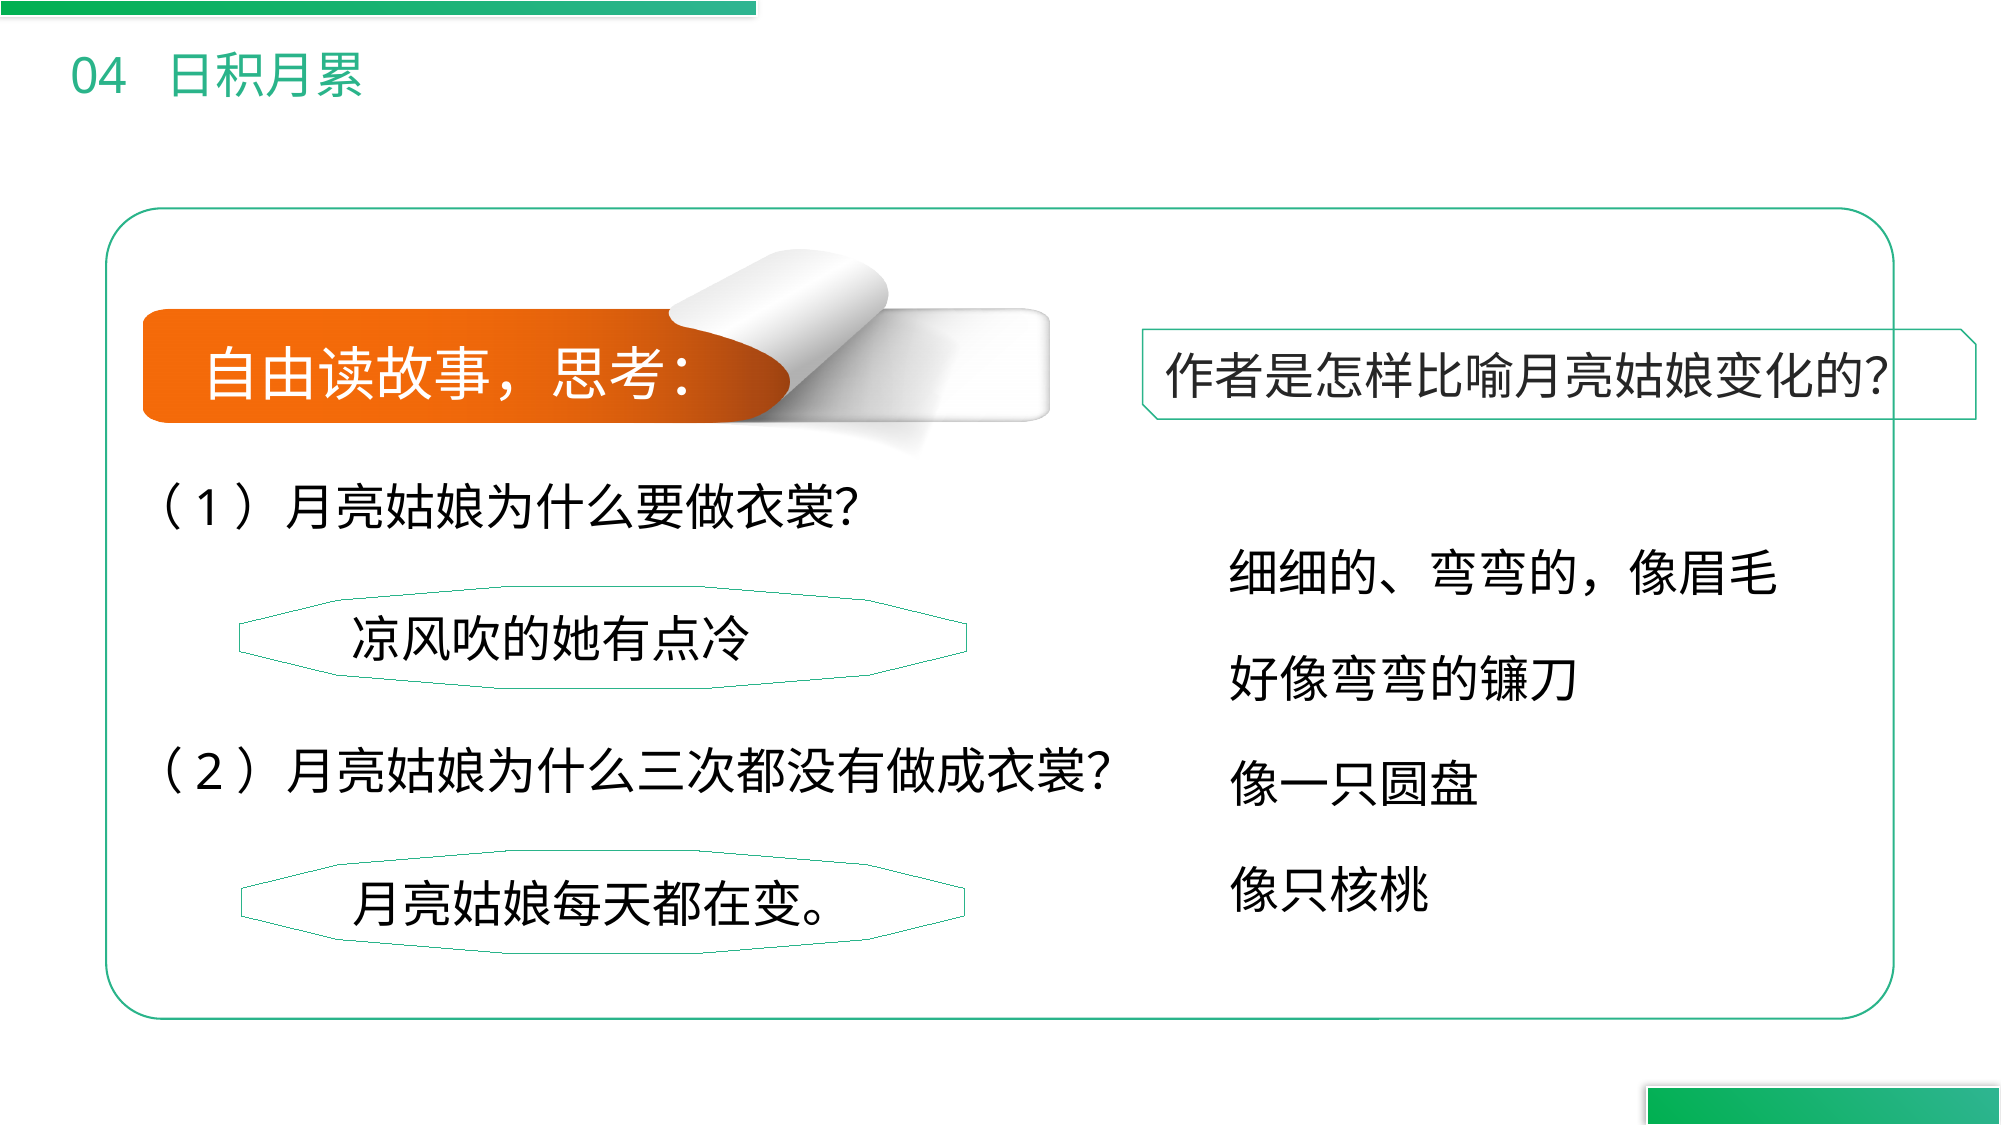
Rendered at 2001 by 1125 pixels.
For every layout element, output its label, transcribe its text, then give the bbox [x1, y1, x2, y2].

text_box 月亮姑娘每天都在变。 [241, 850, 965, 954]
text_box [143, 249, 1050, 460]
text_box 像只核桃 [1214, 850, 1445, 926]
list 04 日积月累 [55, 43, 509, 126]
text_box 好像弯弯的镰刀 [1214, 640, 1595, 715]
text_box 像一只圆盘 [1214, 745, 1495, 821]
text_box （2）月亮姑娘为什么三次都没有做成衣裳？ [118, 732, 1151, 808]
text_box （1）月亮姑娘为什么要做衣裳？ [117, 467, 900, 543]
text_box 作者是怎样比喻月亮姑娘变化的？ [1142, 329, 1976, 420]
text_box 凉风吹的她有点冷 [239, 586, 967, 689]
text_box 细细的、弯弯的，像眉毛 [1214, 534, 1805, 610]
